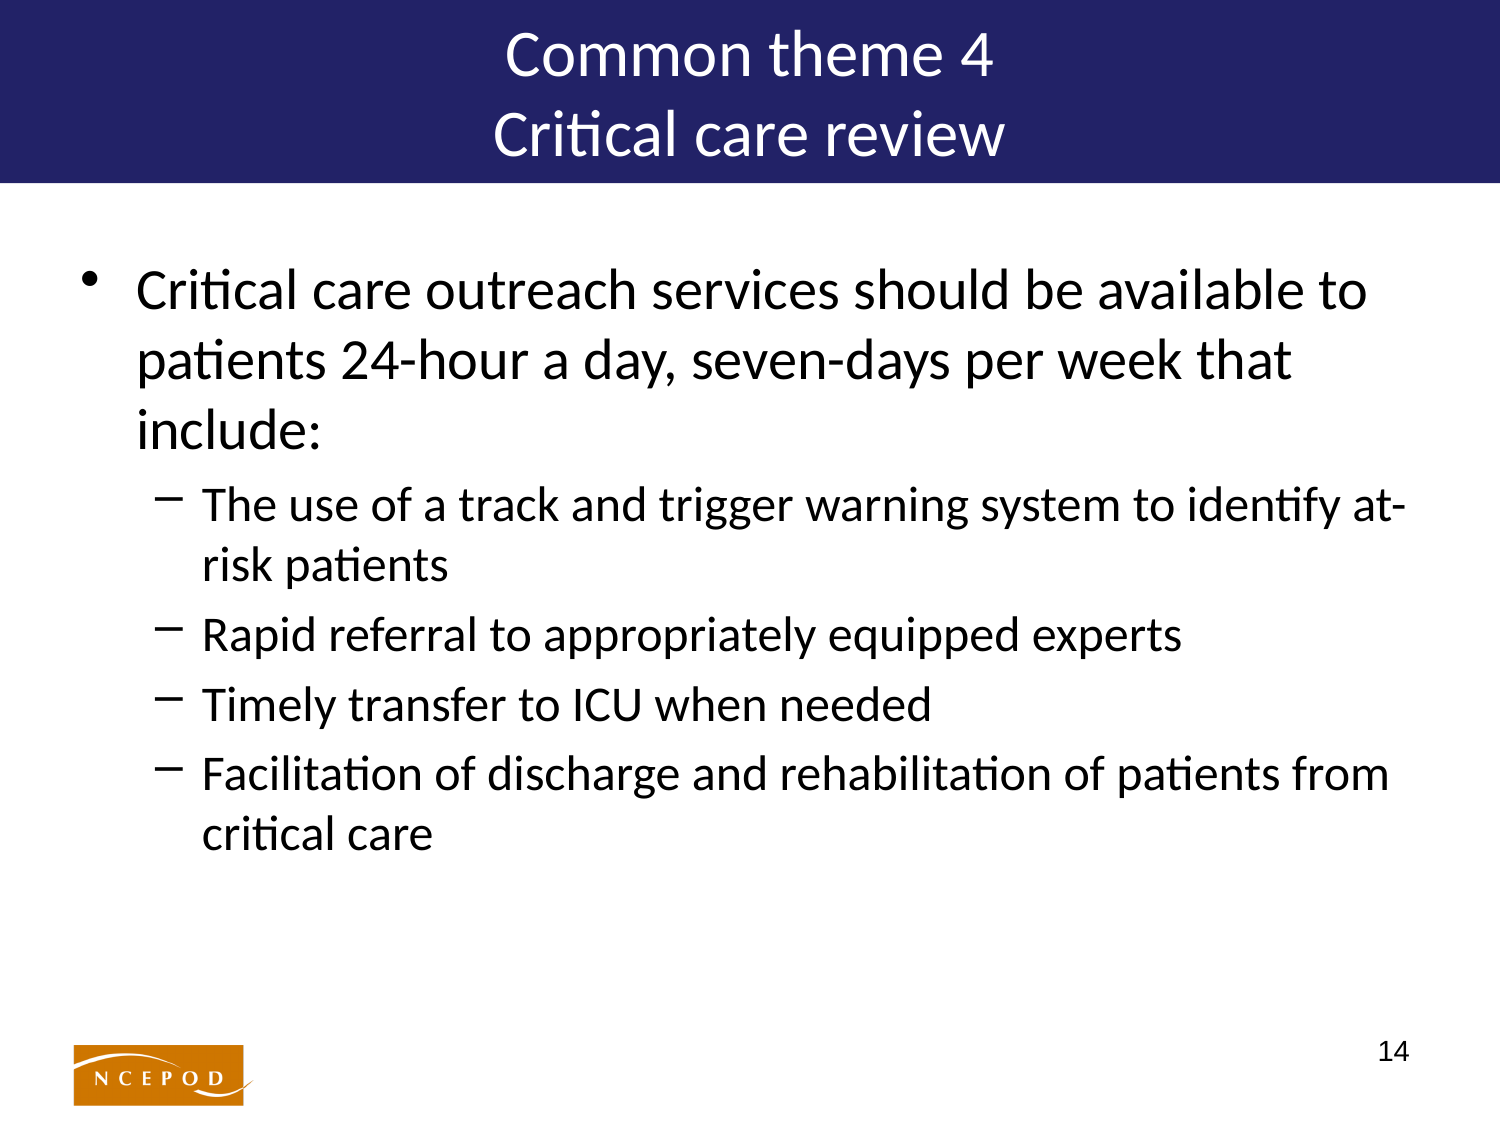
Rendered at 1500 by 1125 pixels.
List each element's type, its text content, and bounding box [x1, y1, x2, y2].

slide_number 14 [1074, 1024, 1426, 1103]
list Critical care outreach services should be available to patients 24-hour a day, seven-days per week that include: The use of a track and trigger warning system to identify at-risk patients Rapid referral to appropriately equipped experts Timely transfer to ICU when needed Facilitation of discharge and rehabilitation of patients from critical care [64, 243, 1424, 1048]
picture [73, 1048, 254, 1106]
title Common theme 4 Critical care review [0, 0, 1500, 184]
